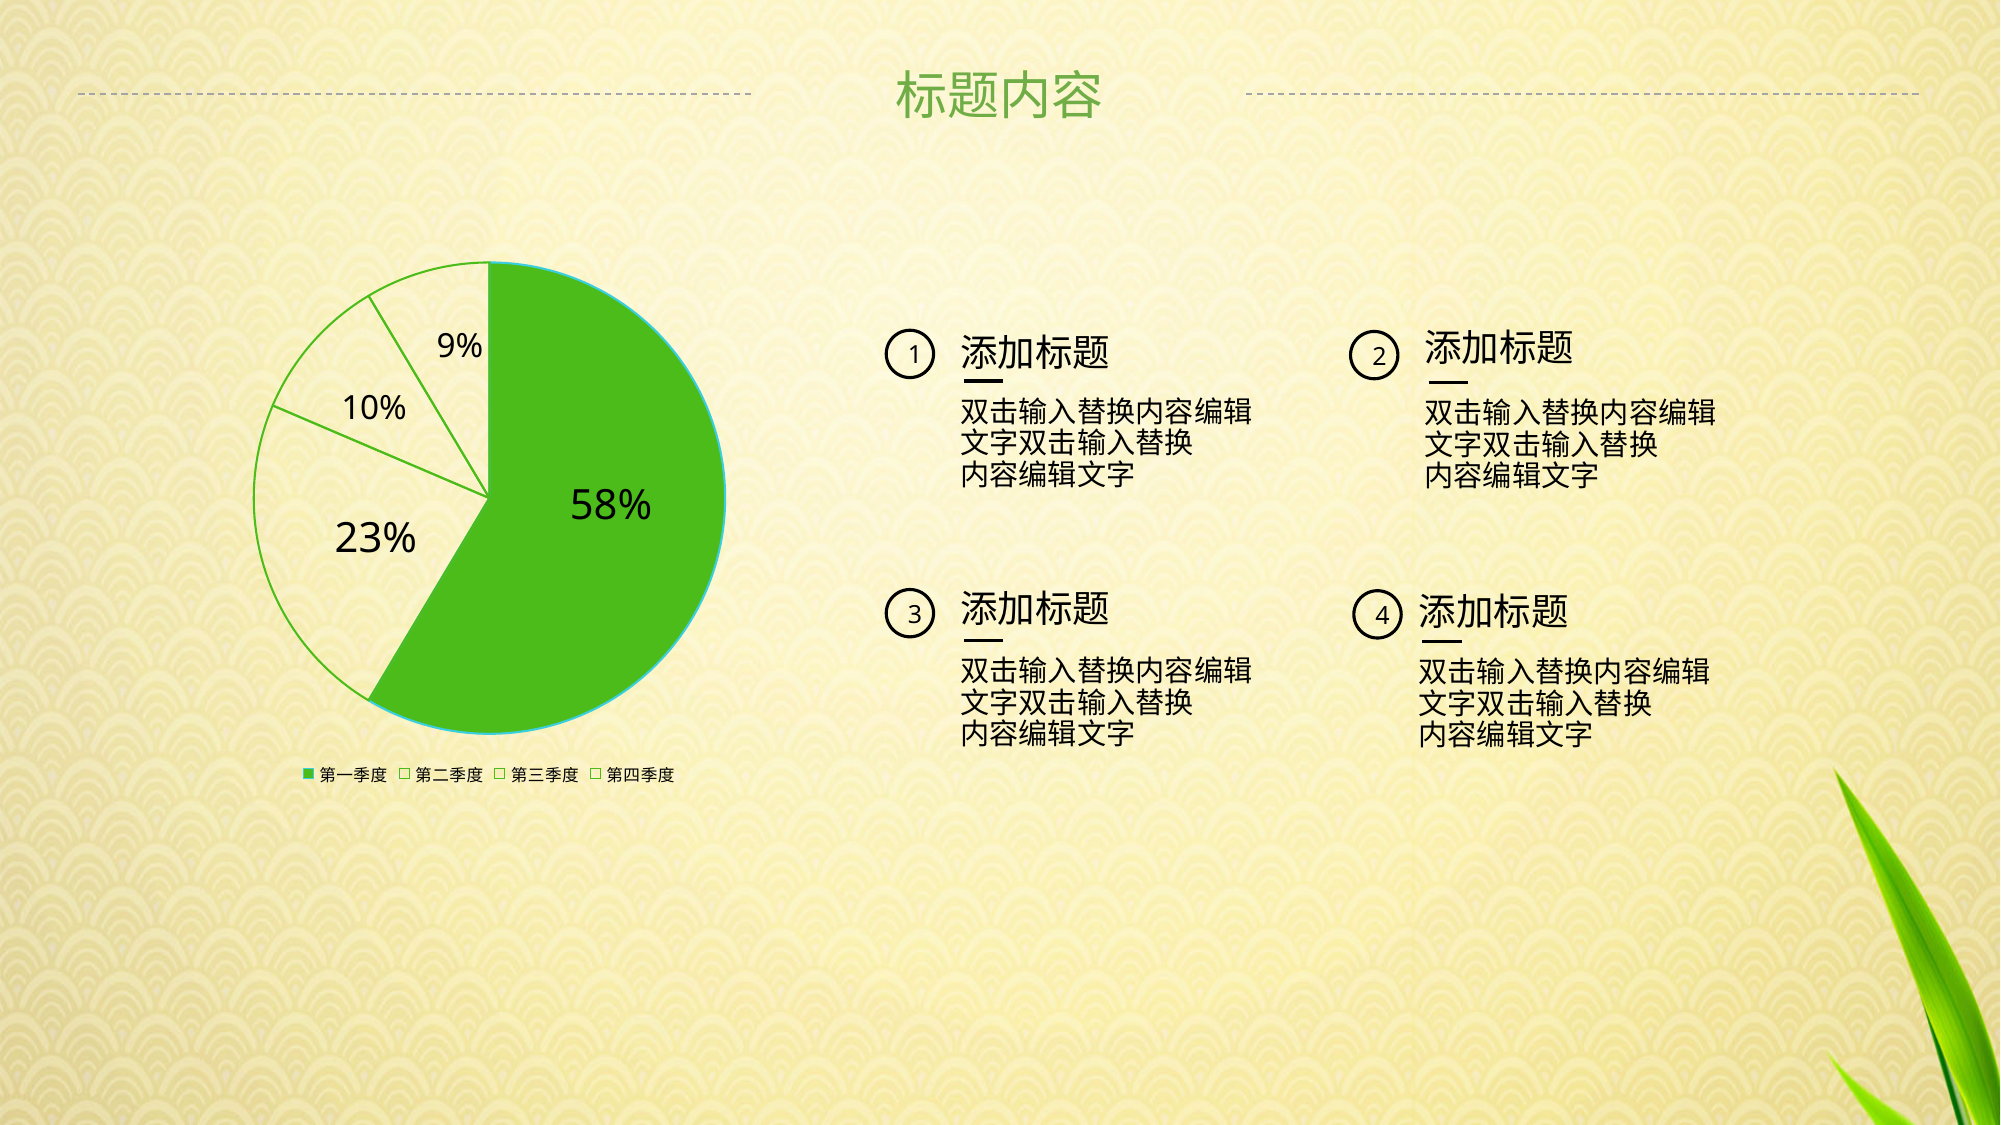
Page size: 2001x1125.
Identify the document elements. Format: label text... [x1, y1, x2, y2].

text_box 双击输入替换内容编辑 文字双击输入替换 内容编辑文字 [945, 648, 1307, 758]
text_box 添加标题 [945, 577, 1242, 638]
text_box 2 [1349, 330, 1399, 380]
text_box 4 [1352, 589, 1403, 640]
text_box 3 [896, 588, 935, 638]
text_box 双击输入替换内容编辑 文字双击输入替换 内容编辑文字 [945, 389, 1307, 499]
text_box 1 [896, 329, 935, 379]
picture [0, 0, 2001, 1125]
text_box 双击输入替换内容编辑 文字双击输入替换 内容编辑文字 [1409, 390, 1772, 500]
text_box 双击输入替换内容编辑 文字双击输入替换 内容编辑文字 [1403, 650, 1765, 759]
text_box 添加标题 [945, 321, 1242, 382]
text_box 添加标题 [1403, 580, 1701, 641]
text_box 添加标题 [1409, 316, 1706, 377]
chart [83, 251, 896, 793]
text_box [78, 54, 1922, 133]
